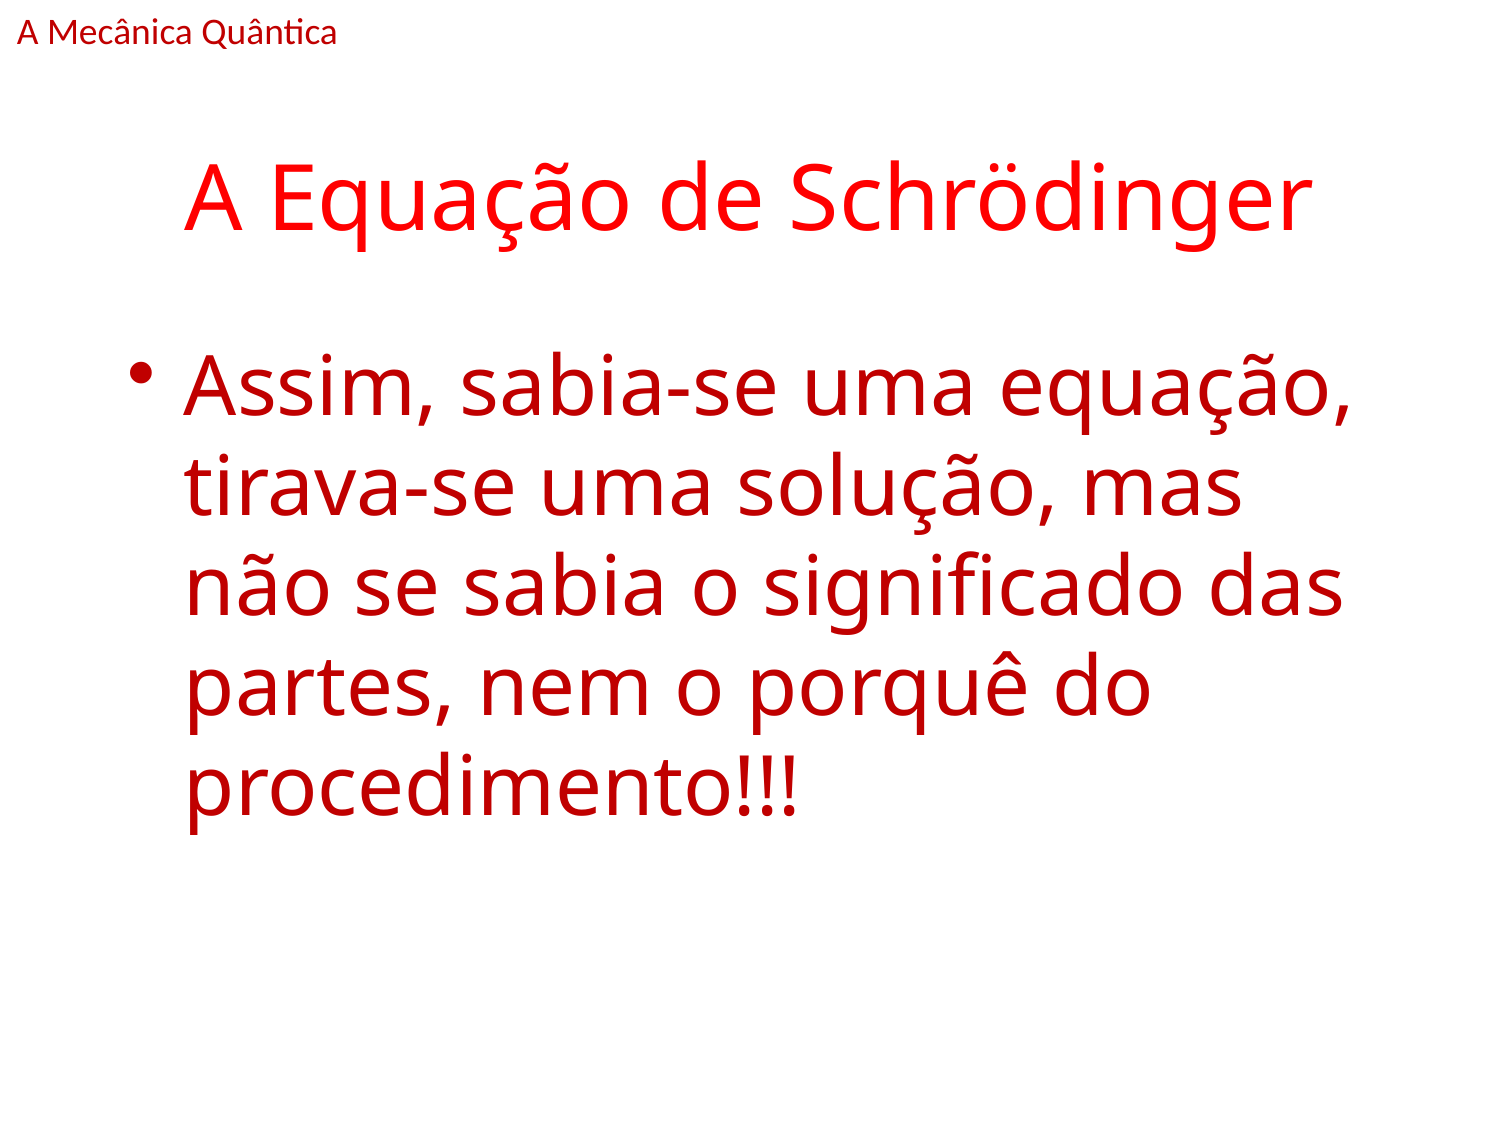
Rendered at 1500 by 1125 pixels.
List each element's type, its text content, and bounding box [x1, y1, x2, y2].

text_box A Mecânica Quântica [2, 0, 354, 60]
title A Equação de Schrödinger [112, 99, 1388, 288]
list Assim, sabia-se uma equação, tirava-se uma solução, mas não se sabia o significado das partes, nem o porquê do procedimento!!! [112, 324, 1388, 1001]
